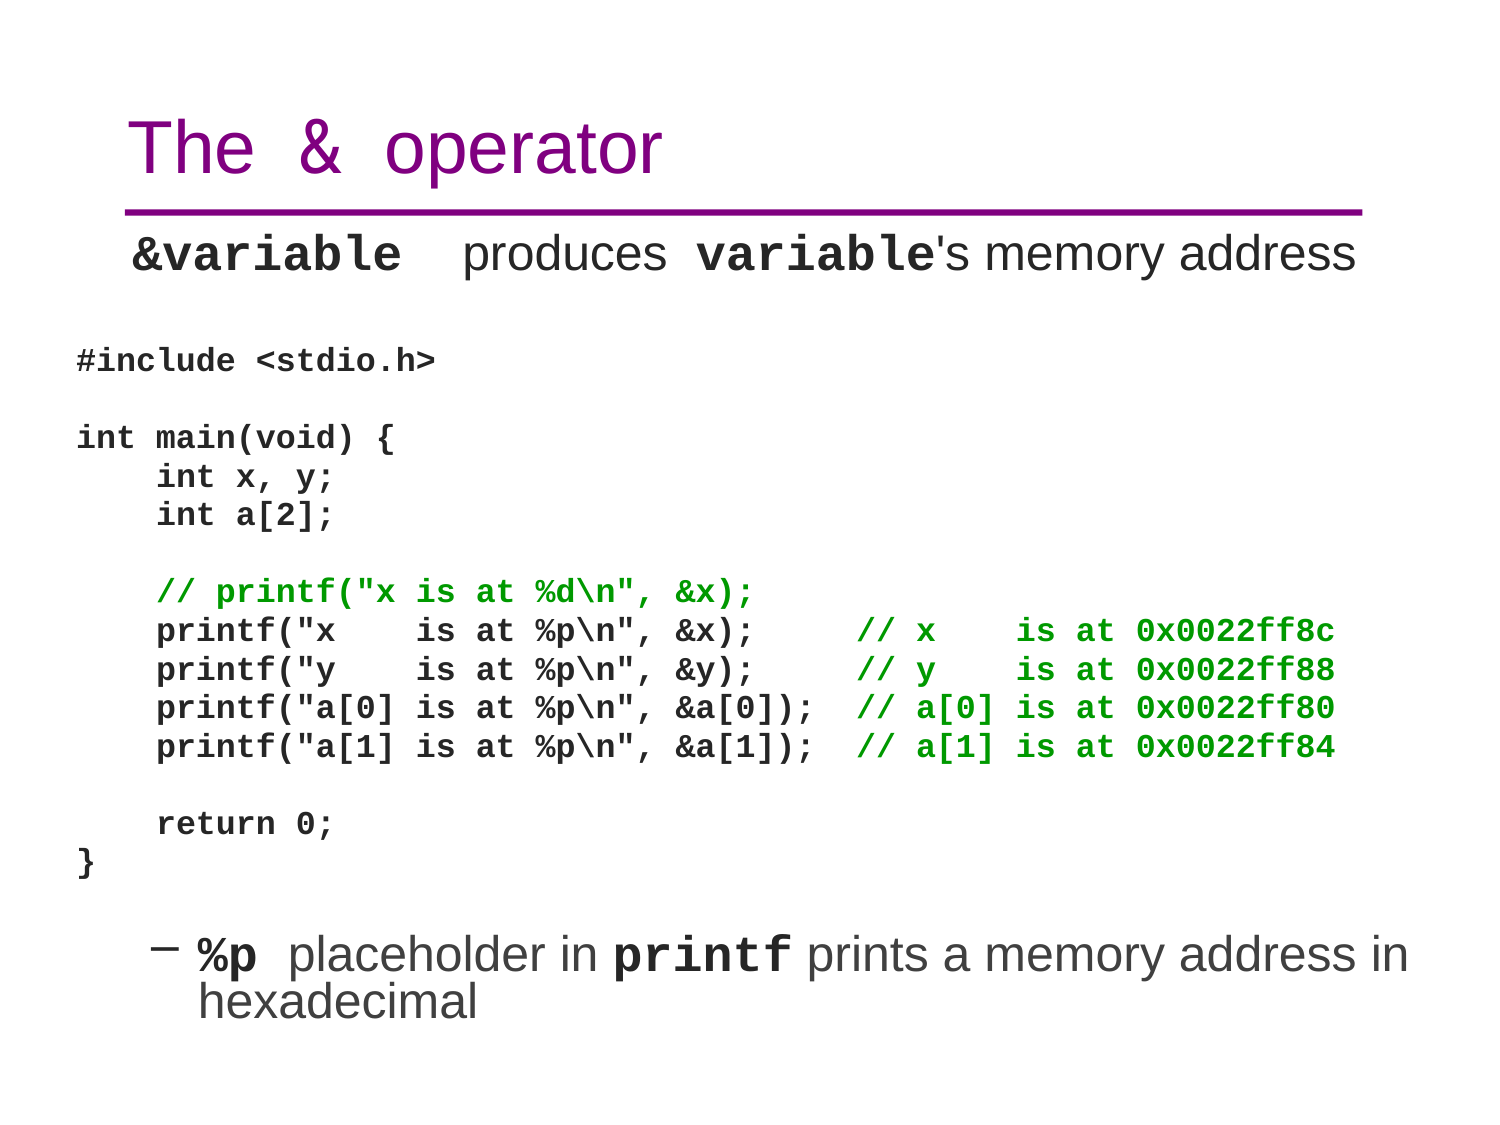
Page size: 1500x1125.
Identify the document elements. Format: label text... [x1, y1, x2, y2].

list &variable produces variable's memory address #include <stdio.h> int main(void) { int x, y; int a[2]; // printf("x is at %d\n", &x); printf("x is at %p\n", &x); // x is at 0x0022ff8c printf("y is at %p\n", &y); // y is at 0x0022ff88 printf("a[0] is at %p\n", &a[0]); // a[0] is at 0x0022ff80 printf("a[1] is at %p\n", &a[1]); // a[1] is at 0x0022ff84 return 0; } %p placeholder in printf prints a memory address in hexadecimal [60, 212, 1500, 1125]
title The & operator [112, 49, 1388, 212]
